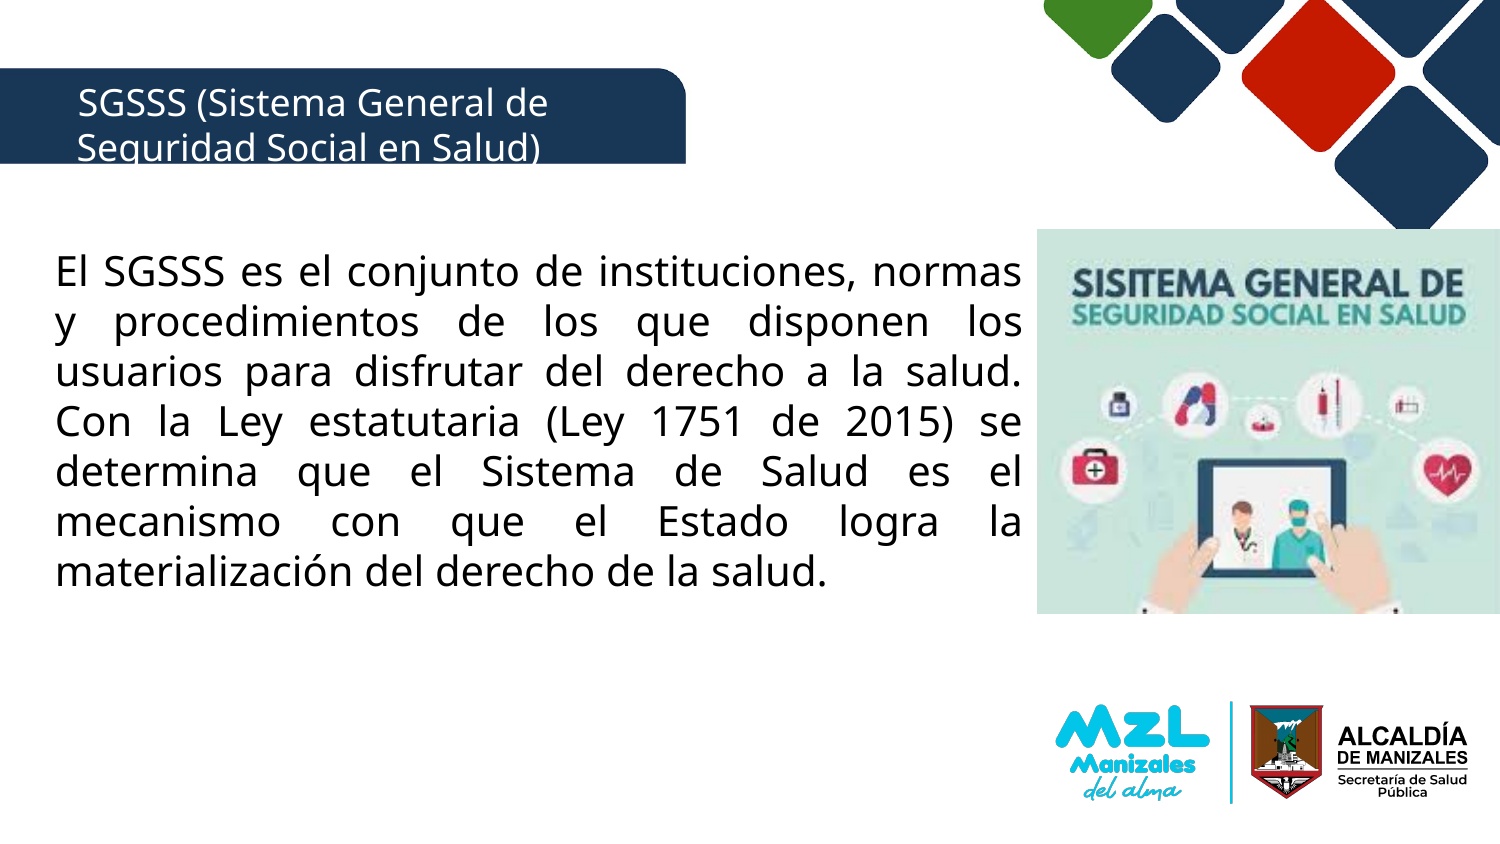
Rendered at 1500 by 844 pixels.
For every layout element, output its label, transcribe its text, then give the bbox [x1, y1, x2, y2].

text_box SGSSS (Sistema General de Seguridad Social en Salud) [18, 71, 610, 177]
text_box El SGSSS es el conjunto de instituciones, normas y procedimientos de los que disponen los usuarios para disfrutar del derecho a la salud. Con la Ley estatutaria (Ley 1751 de 2015) se determina que el Sistema de Salud es el mecanismo con que el Estado logra la materialización del derecho de la salud. [40, 191, 1038, 602]
picture [0, 0, 1500, 844]
